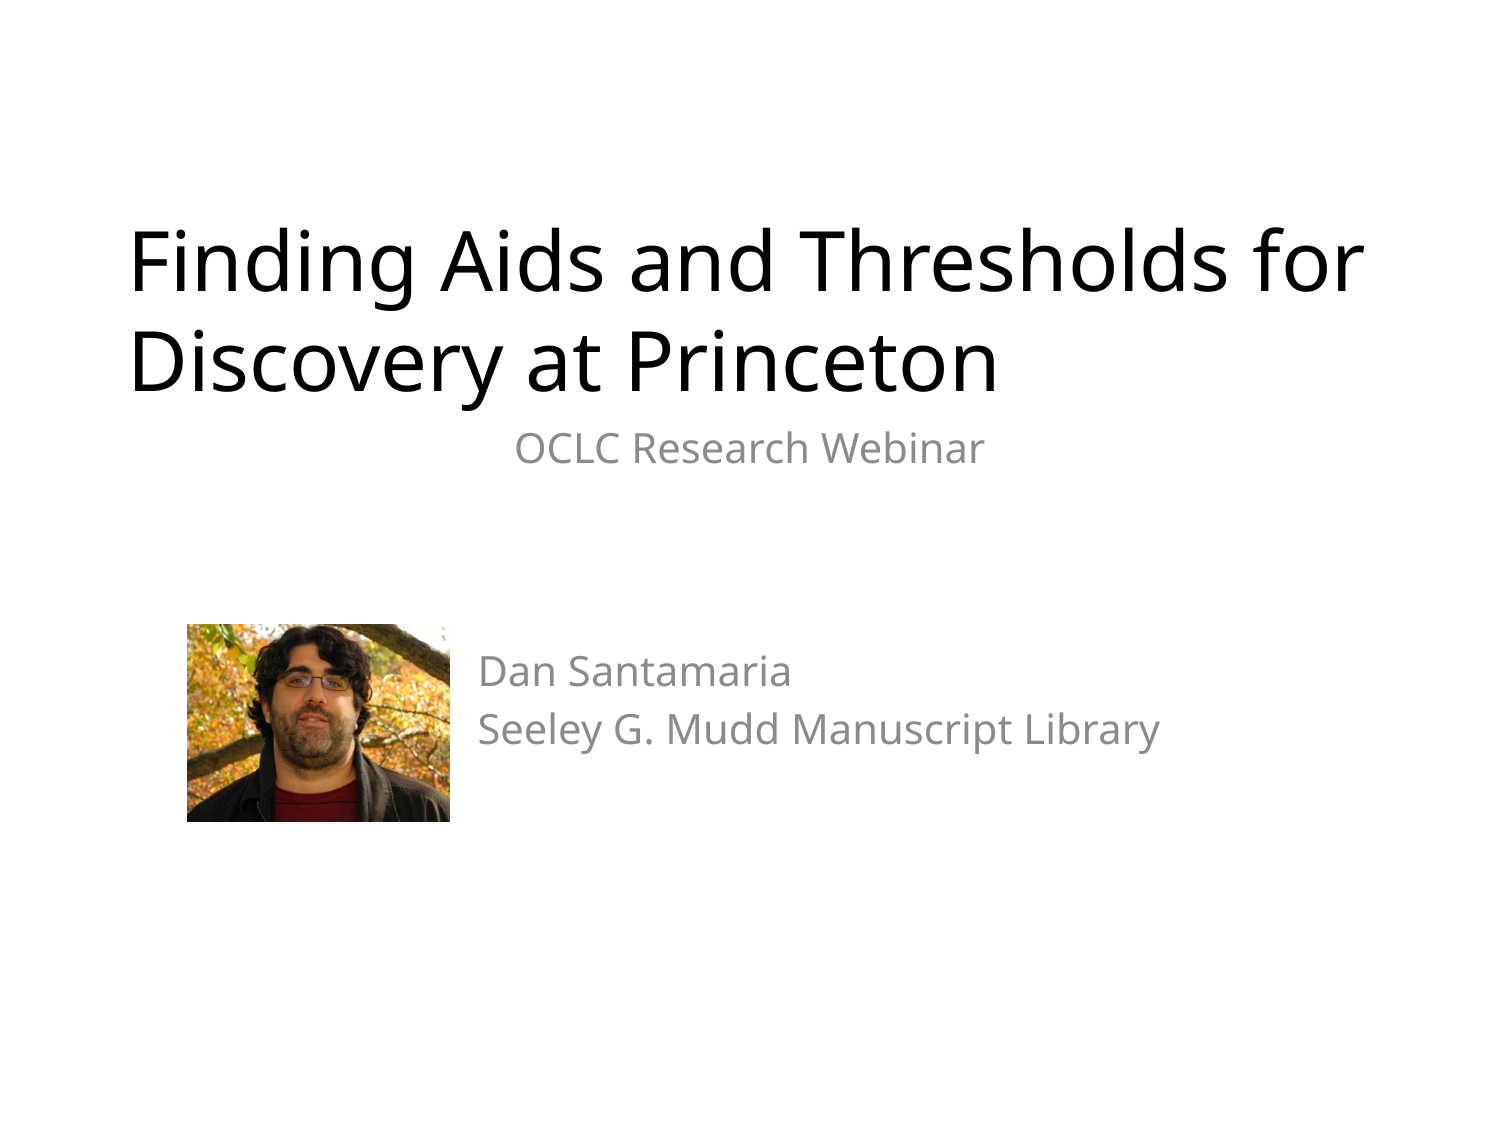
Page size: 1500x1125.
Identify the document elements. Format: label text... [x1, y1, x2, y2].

subtitle Dan Santamaria Seeley G. Mudd Manuscript Library [462, 637, 1213, 925]
text_box OCLC Research Webinar [499, 414, 1001, 480]
picture [187, 624, 451, 823]
title Finding Aids and Thresholds for Discovery at Princeton [112, 187, 1388, 429]
